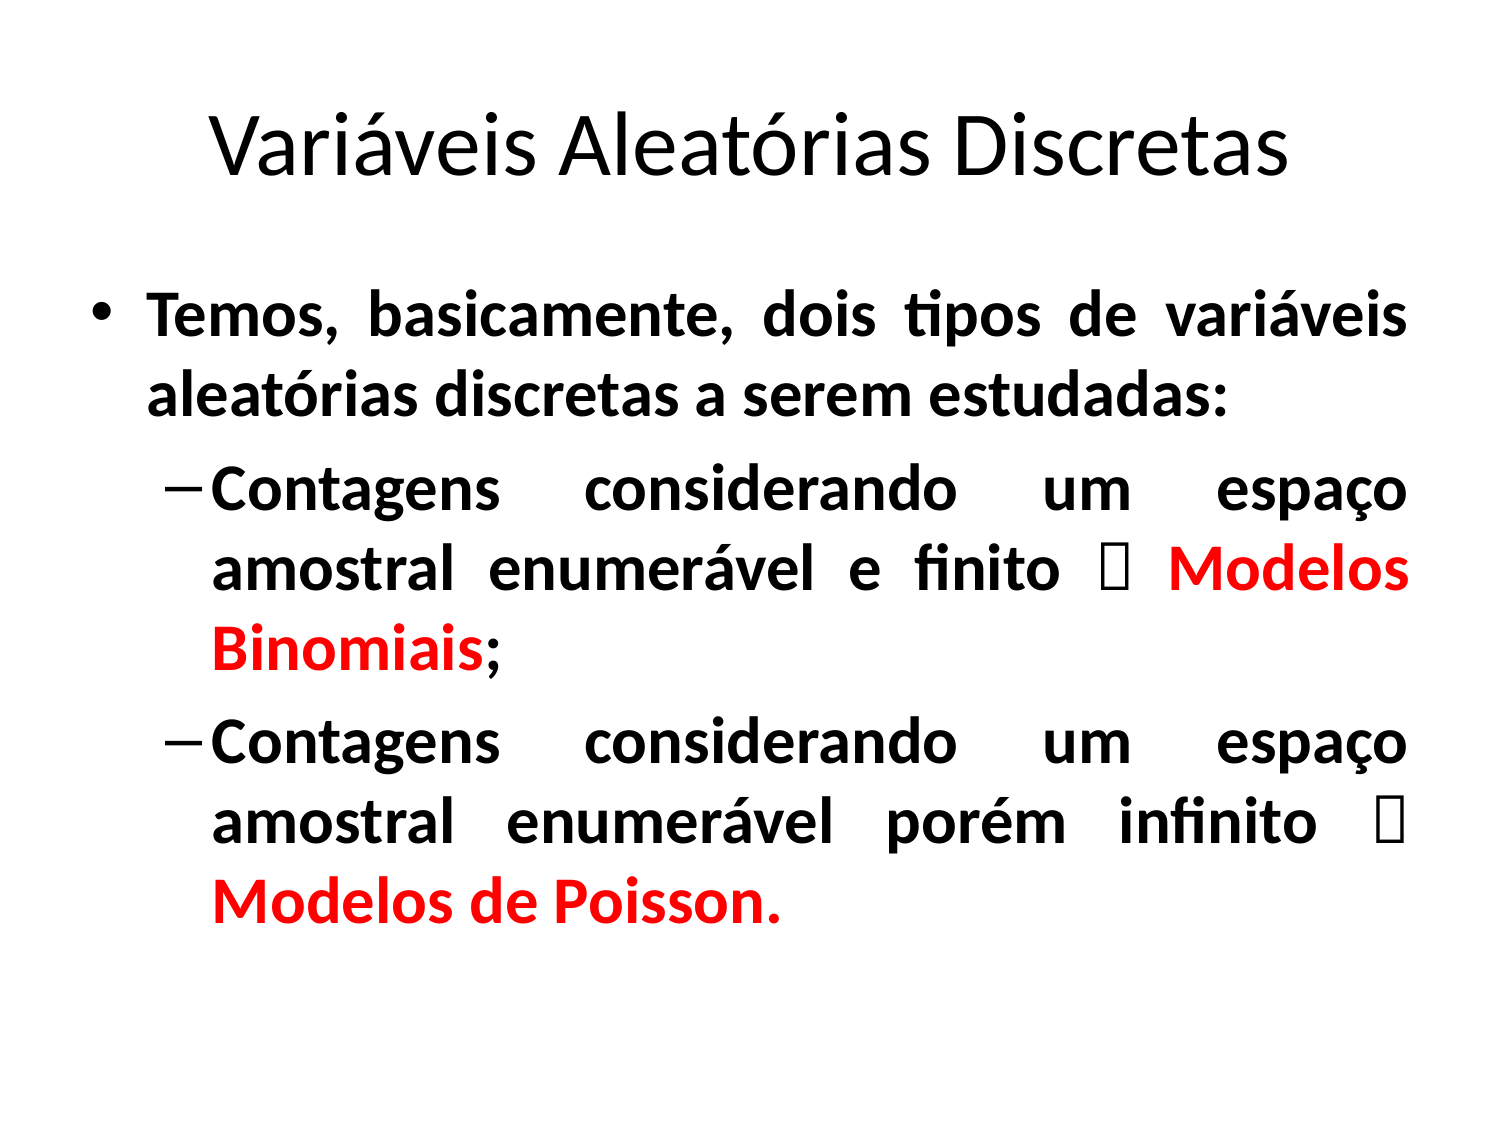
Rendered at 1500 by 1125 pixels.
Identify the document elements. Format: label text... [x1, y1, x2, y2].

list Temos, basicamente, dois tipos de variáveis aleatórias discretas a serem estudadas: Contagens considerando um espaço amostral enumerável e finito  Modelos Binomiais; Contagens considerando um espaço amostral enumerável porém infinito  Modelos de Poisson. [75, 262, 1425, 1005]
title Variáveis Aleatórias Discretas [75, 45, 1425, 233]
